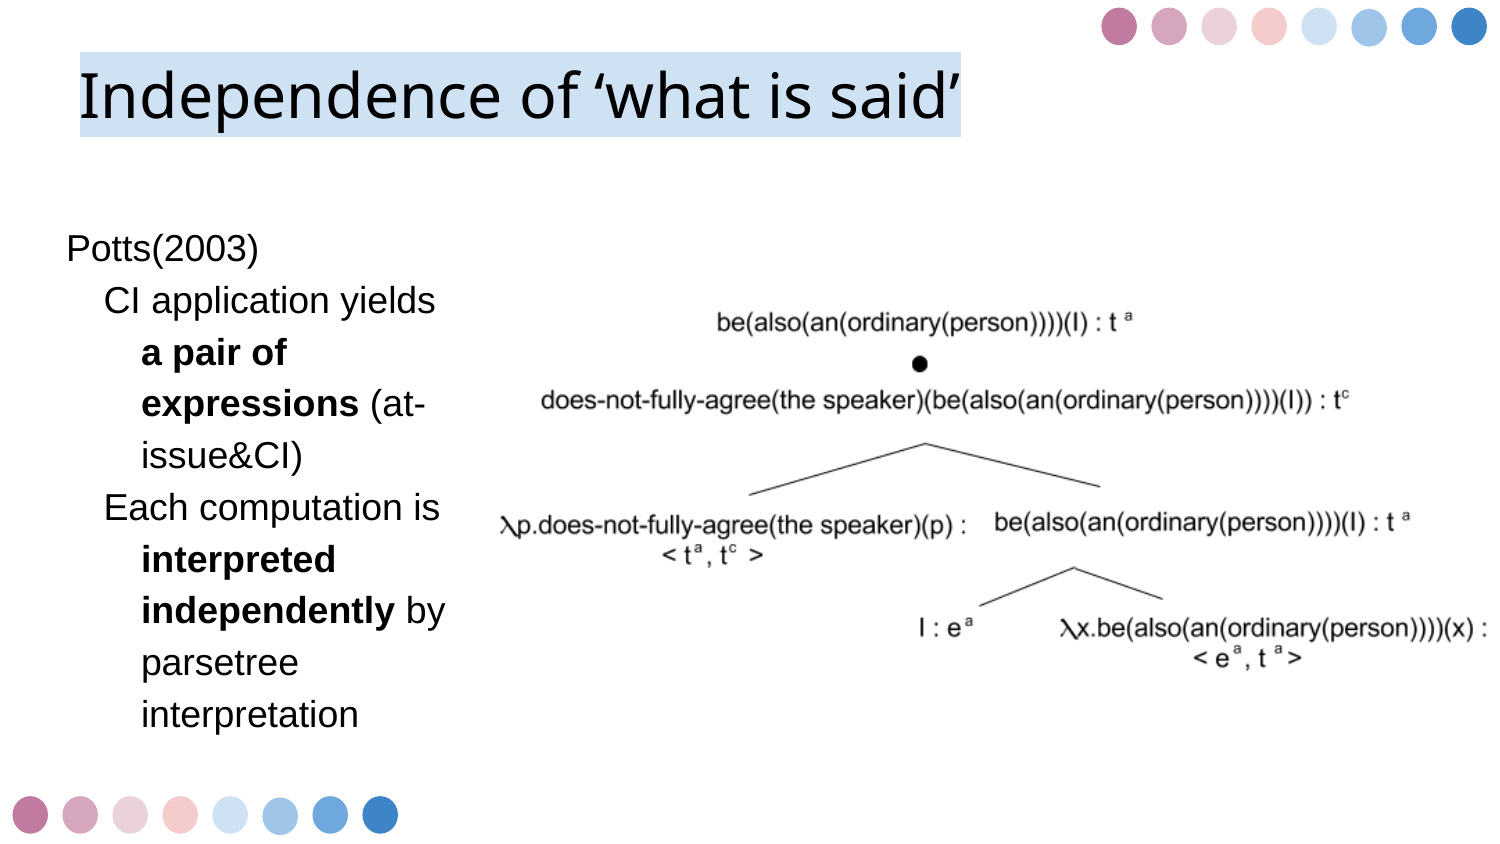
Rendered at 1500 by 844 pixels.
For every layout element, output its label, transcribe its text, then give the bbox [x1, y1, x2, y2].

title Independence of ‘what is said’ [64, 41, 1463, 136]
list Potts(2003) CI application yields a pair of expressions (at-issue&CI) Each computation is interpreted independently by parsetree interpretation [51, 202, 471, 750]
picture [492, 216, 1491, 844]
